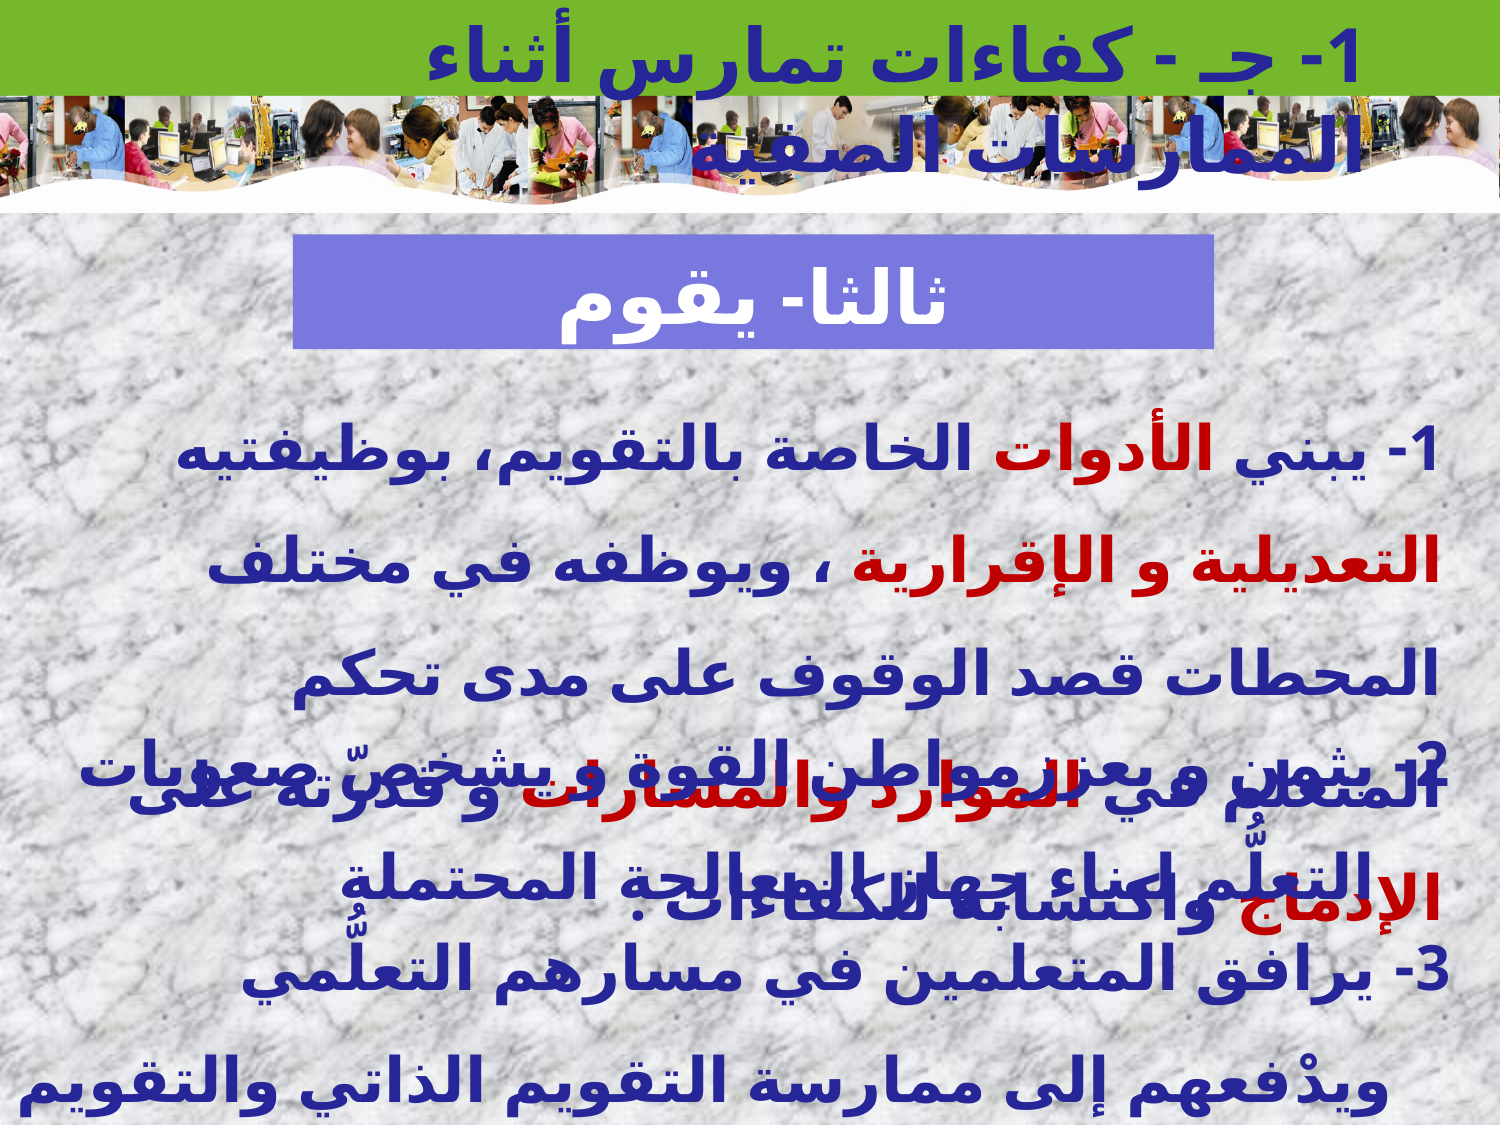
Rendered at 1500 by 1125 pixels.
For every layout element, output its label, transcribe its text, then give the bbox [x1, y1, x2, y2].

text_box ثالثا- يقوم [292, 234, 1215, 350]
text_box 2- يثمن و يعززمواطن القوة و يشخصّ صعوبات التعلُّم لبناء جهاز المعالجة المحتملة [0, 679, 1465, 882]
text_box 1- يبني الأدوات الخاصة بالتقويم، بوظيفتيه التعديلية و الإقرارية ، ويوظفه في مختلف المحطات قصد الوقوف على مدى تحكم المتعلم في الموارد والمسارات و قدرته على الإدماج واكتسابه للكفاءات . [70, 363, 1459, 679]
text_box 1- جـ - كفاءات تمارس أثناء الممارسات الصفية [58, 0, 1383, 195]
text_box 3- يرافق المتعلمين في مسارهم التعلُّمي ويدْفعهم إلى ممارسة التقويم الذاتي والتقويم من طرف الأقران. [0, 882, 1483, 1125]
picture [0, 0, 1500, 1125]
